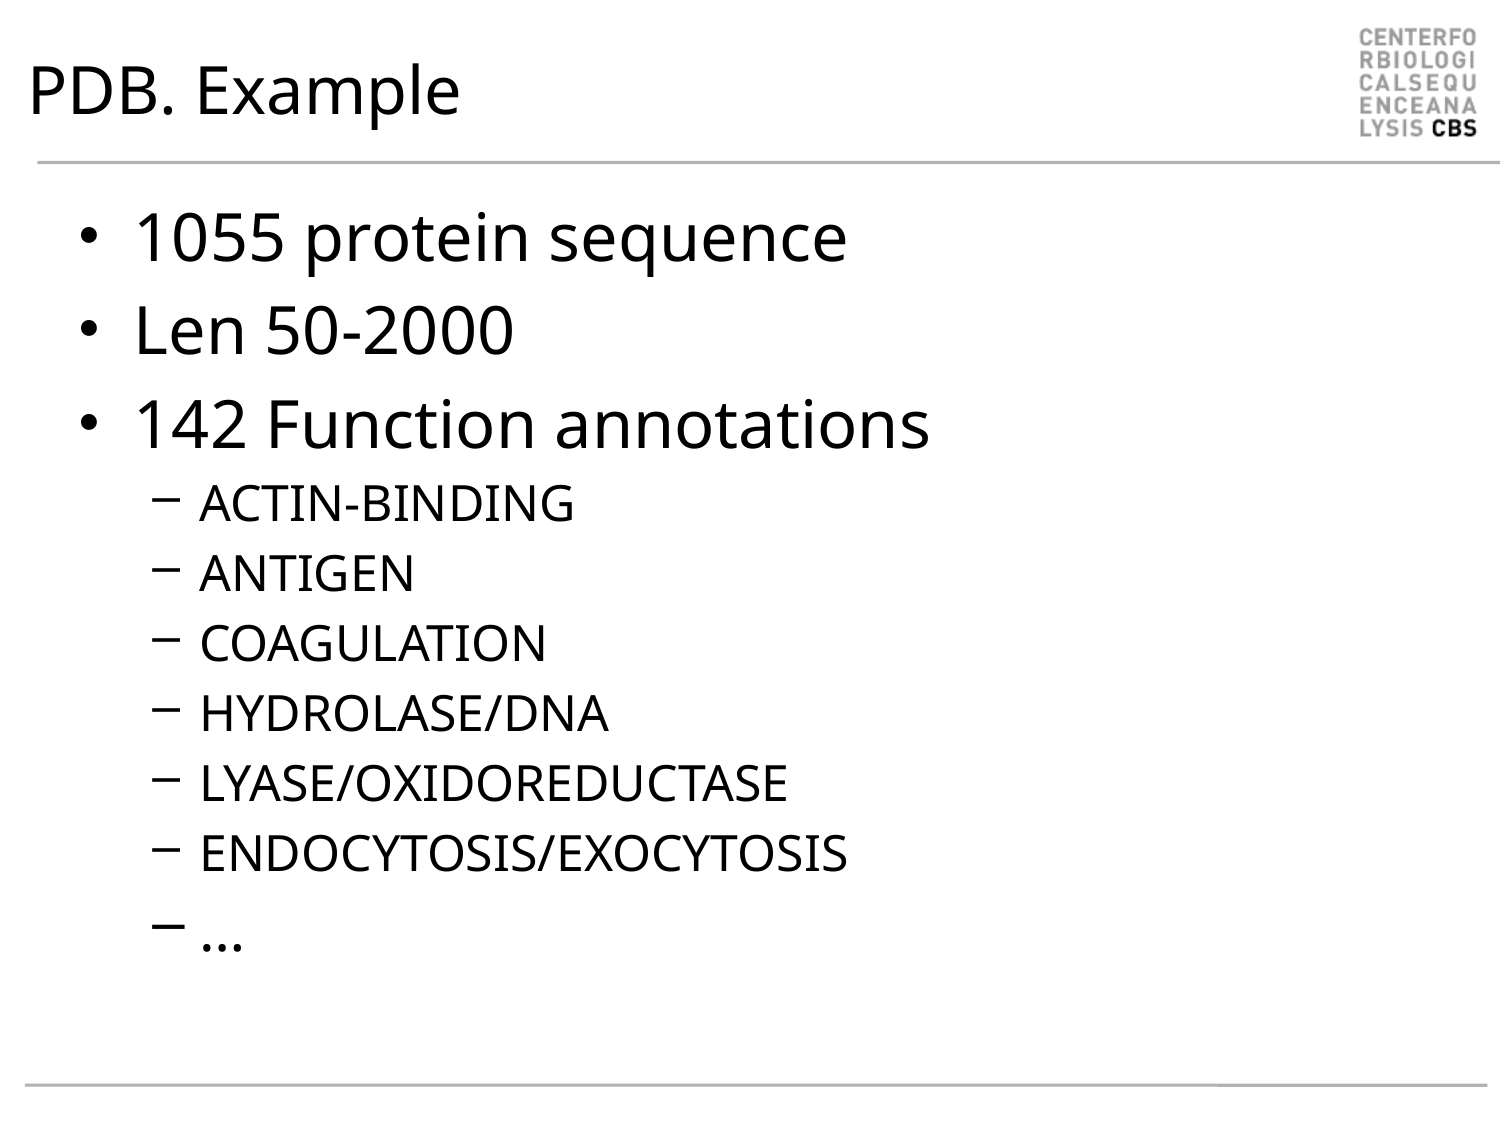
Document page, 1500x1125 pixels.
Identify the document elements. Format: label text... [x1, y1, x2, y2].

picture [1350, 12, 1488, 150]
list 1055 protein sequence Len 50-2000 142 Function annotations ACTIN-BINDING ANTIGEN COAGULATION HYDROLASE/DNA LYASE/OXIDOREDUCTASE ENDOCYTOSIS/EXOCYTOSIS … [62, 187, 1475, 1025]
title PDB. Example [12, 49, 1188, 126]
